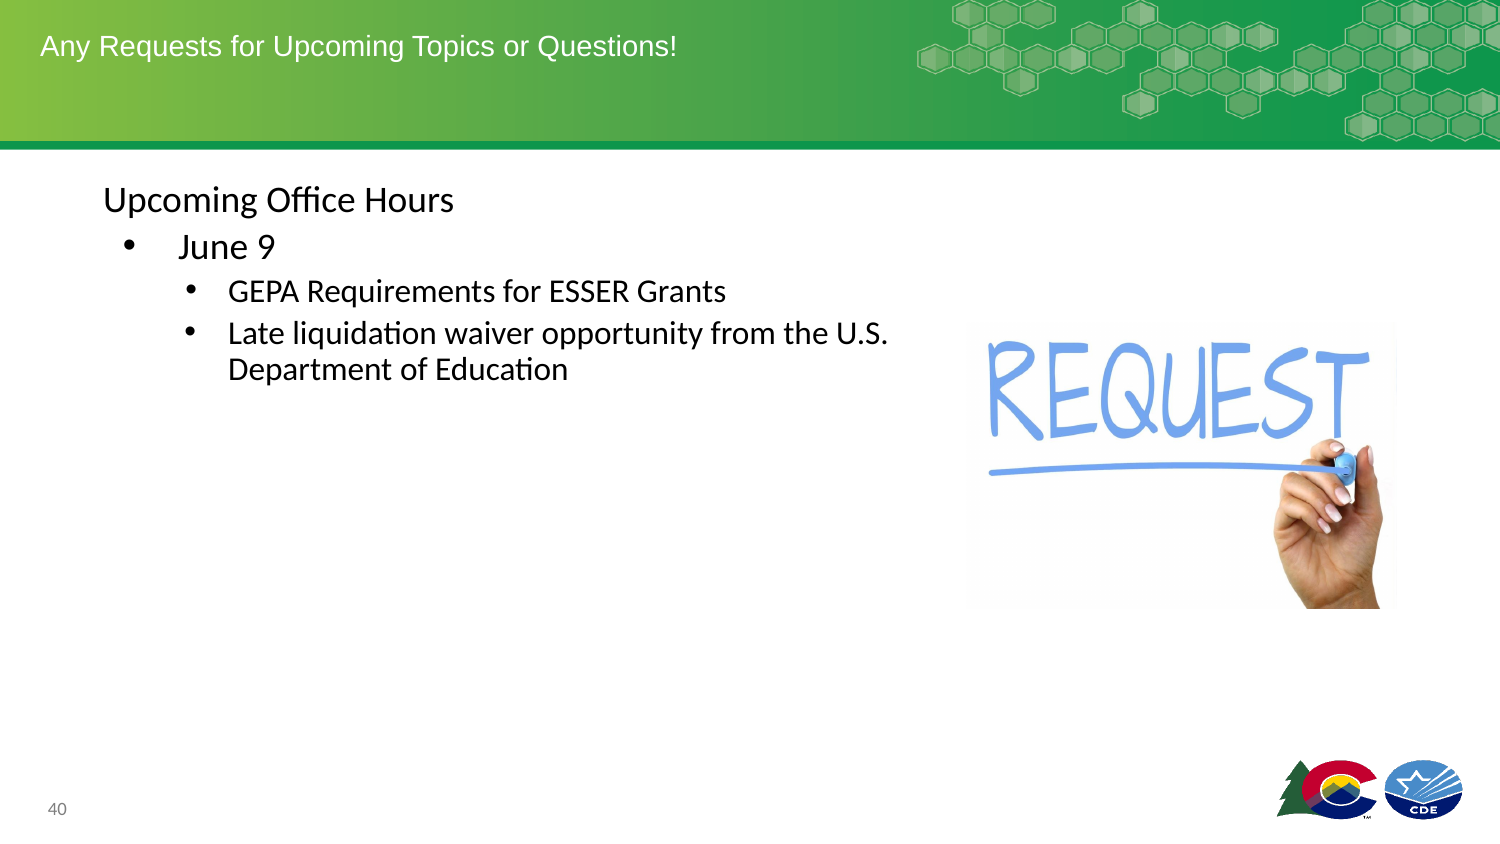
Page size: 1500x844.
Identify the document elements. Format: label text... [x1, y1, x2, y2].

picture [1275, 759, 1463, 820]
picture [0, 0, 1500, 150]
title Any Requests for Upcoming Topics or Questions! [40, 31, 1038, 125]
picture [966, 321, 1398, 609]
slide_number 40 [36, 790, 375, 836]
list Upcoming Office Hours June 9 GEPA Requirements for ESSER Grants Late liquidation waiver opportunity from the U.S. Department of Education [103, 180, 893, 751]
